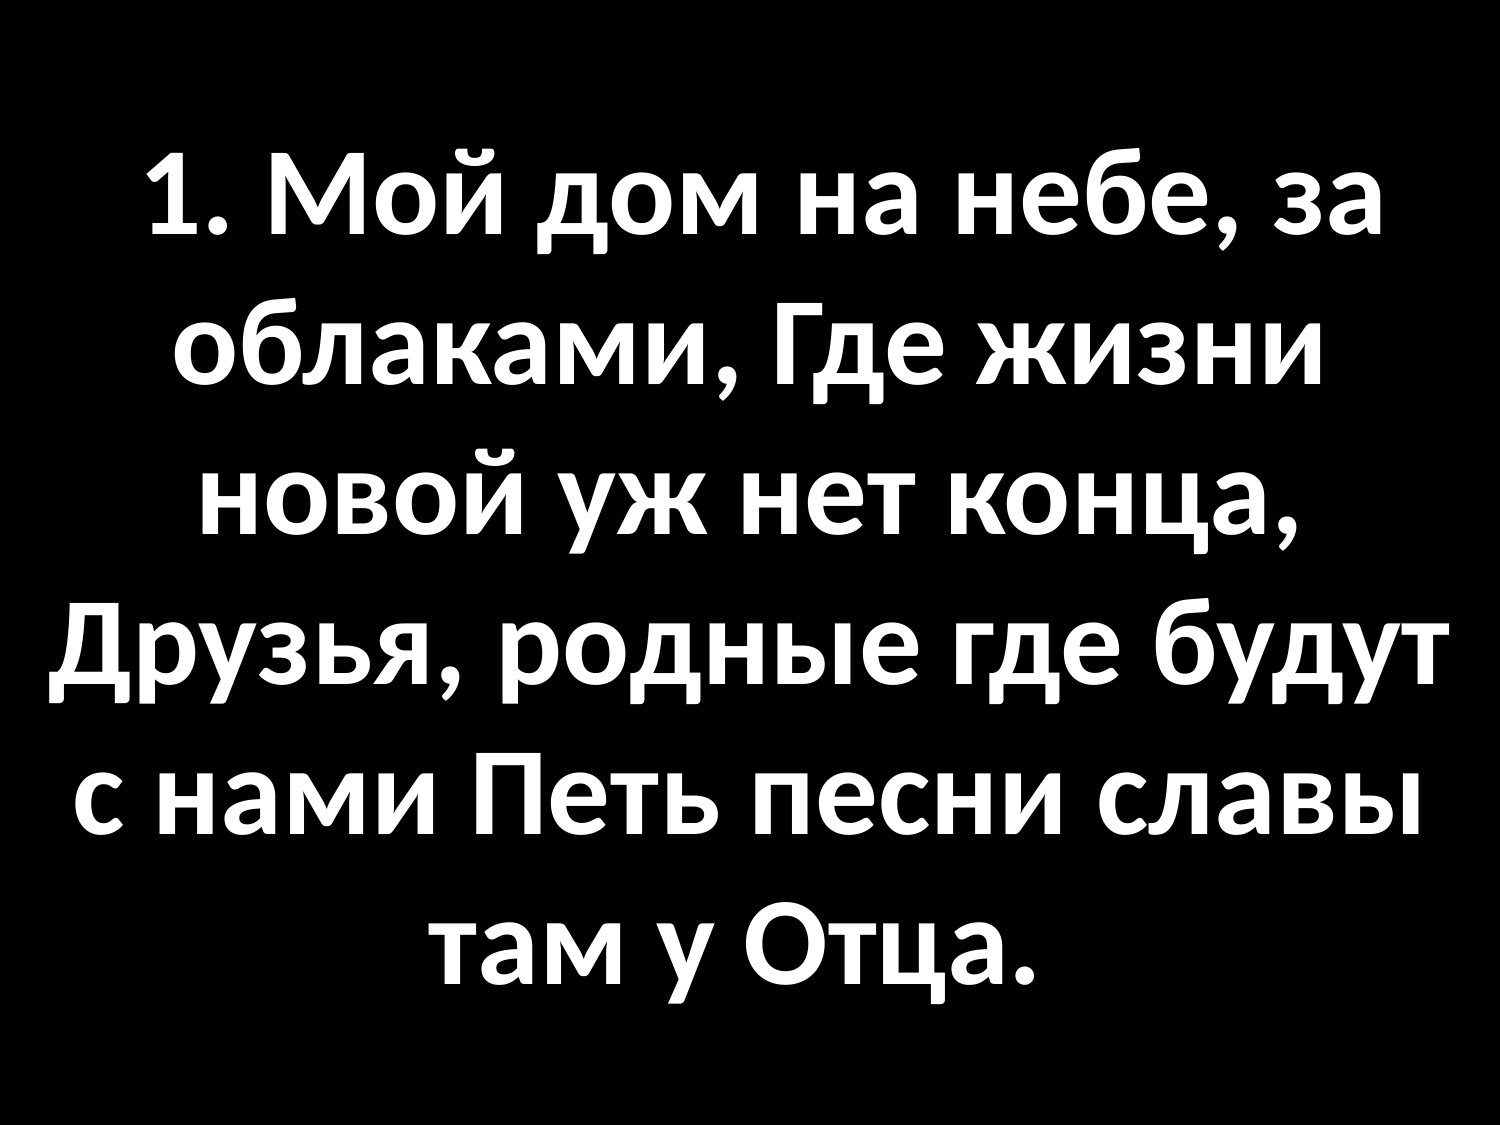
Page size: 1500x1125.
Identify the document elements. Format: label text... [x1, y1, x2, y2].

title 1. Мой дом на небе, за облаками, Где жизни новой уж нет конца, Друзья, родные где будут с нами Петь песни славы там у Отца. [0, 438, 1500, 680]
